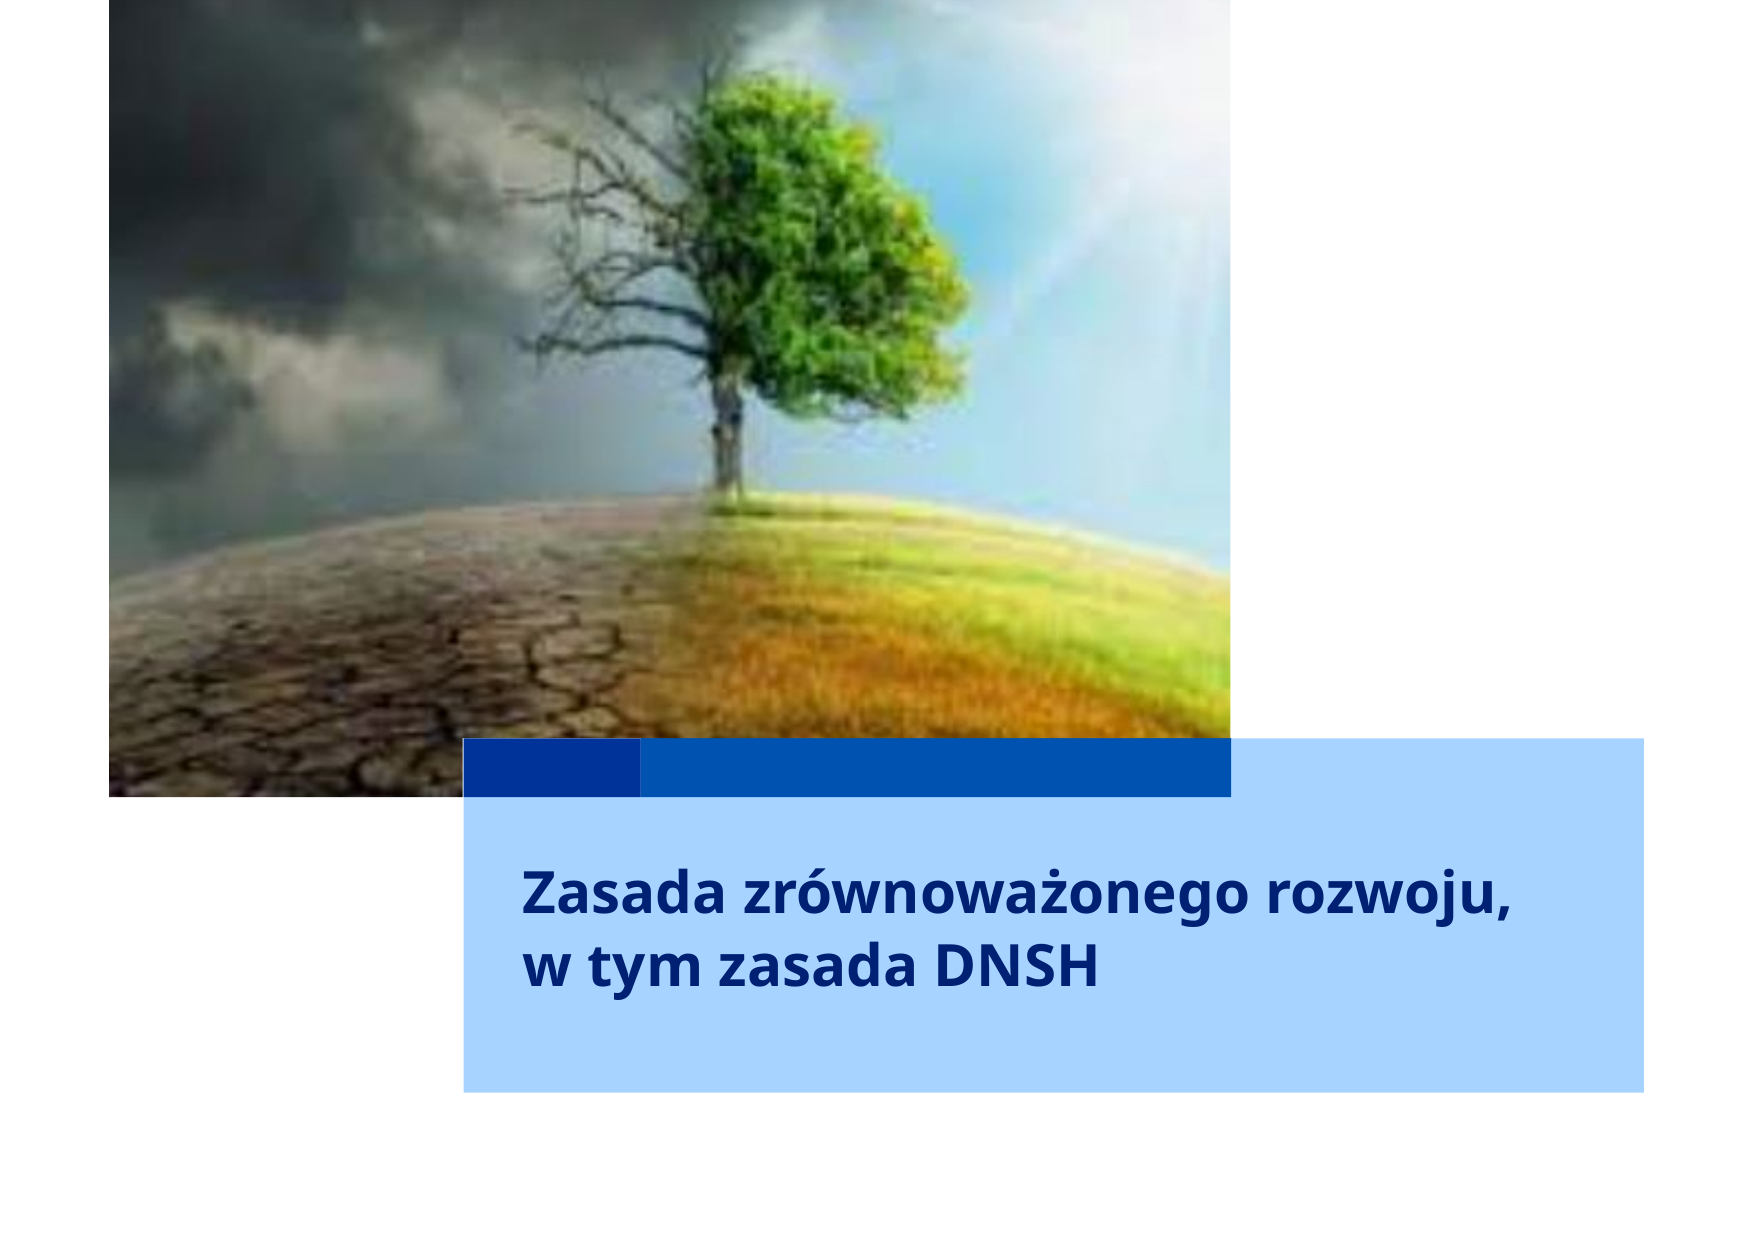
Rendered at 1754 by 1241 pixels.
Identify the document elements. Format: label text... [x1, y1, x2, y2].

title Zasada zrównoważonego rozwoju, w tym zasada DNSH [522, 852, 1515, 1069]
picture [109, 0, 1231, 798]
